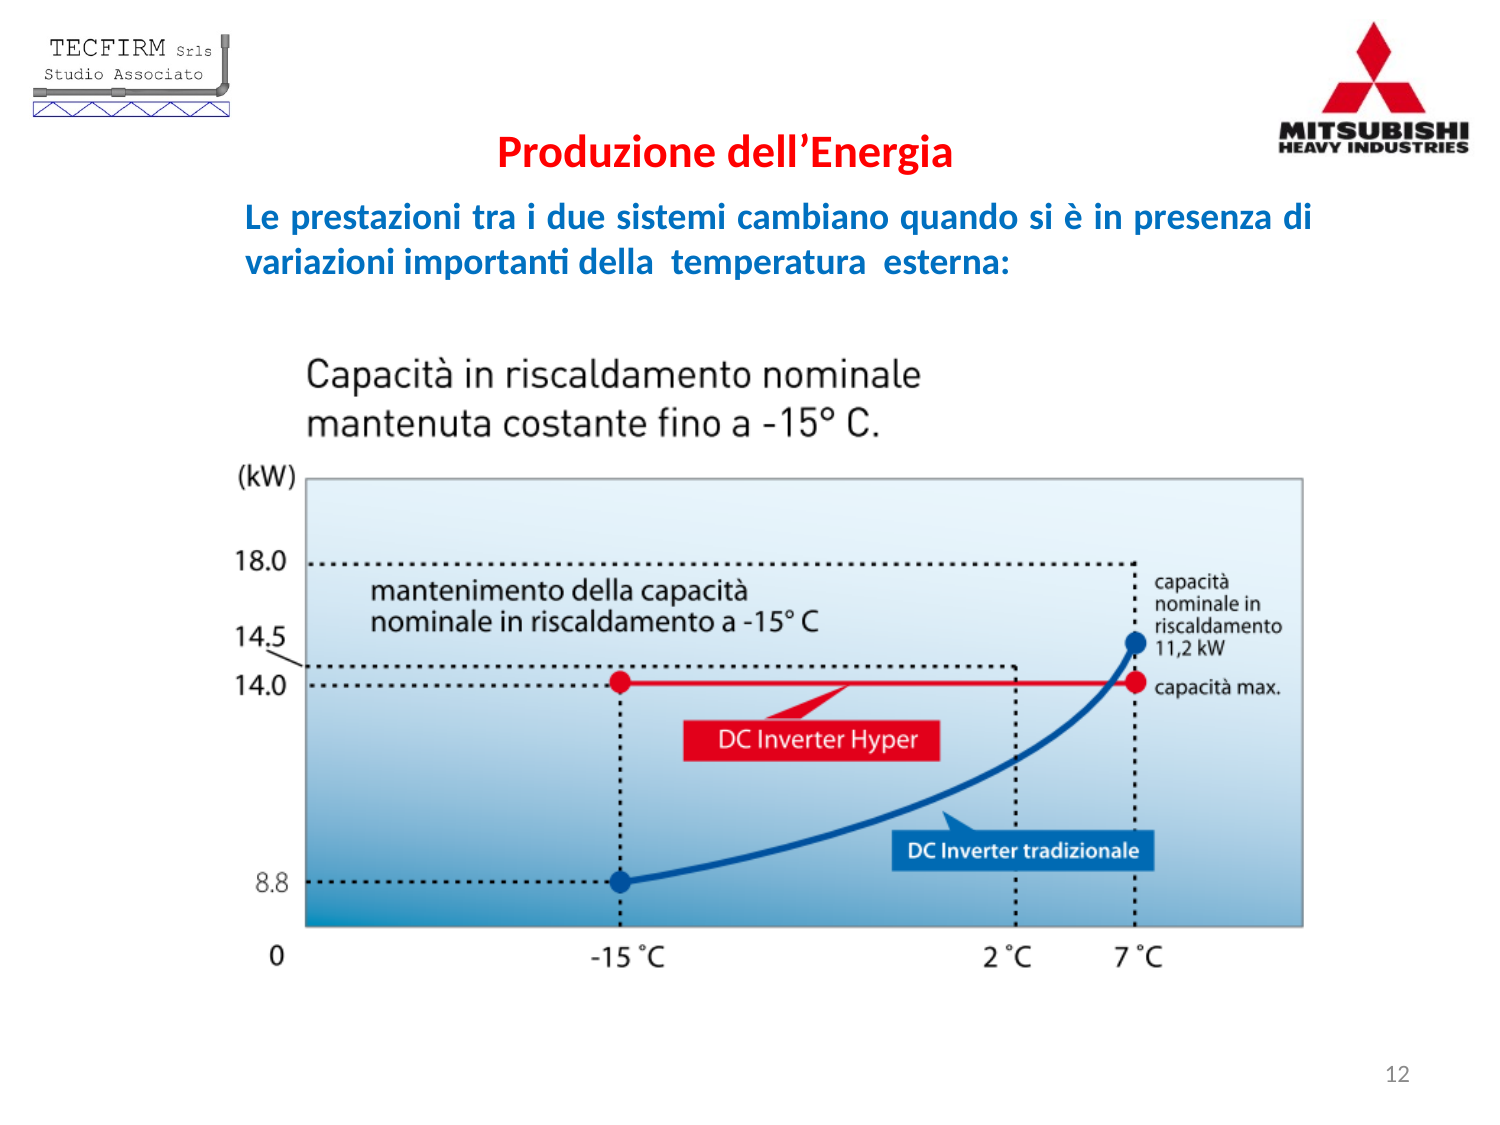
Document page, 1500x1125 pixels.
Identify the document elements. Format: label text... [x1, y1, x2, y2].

picture [229, 349, 1317, 972]
picture [29, 30, 232, 120]
text_box Le prestazioni tra i due sistemi cambiano quando si è in presenza di variazioni importanti della temperatura esterna: [230, 184, 1329, 290]
picture [1269, 18, 1478, 157]
title Produzione dell’Energia [88, 113, 1364, 185]
slide_number 12 [1074, 1042, 1425, 1103]
